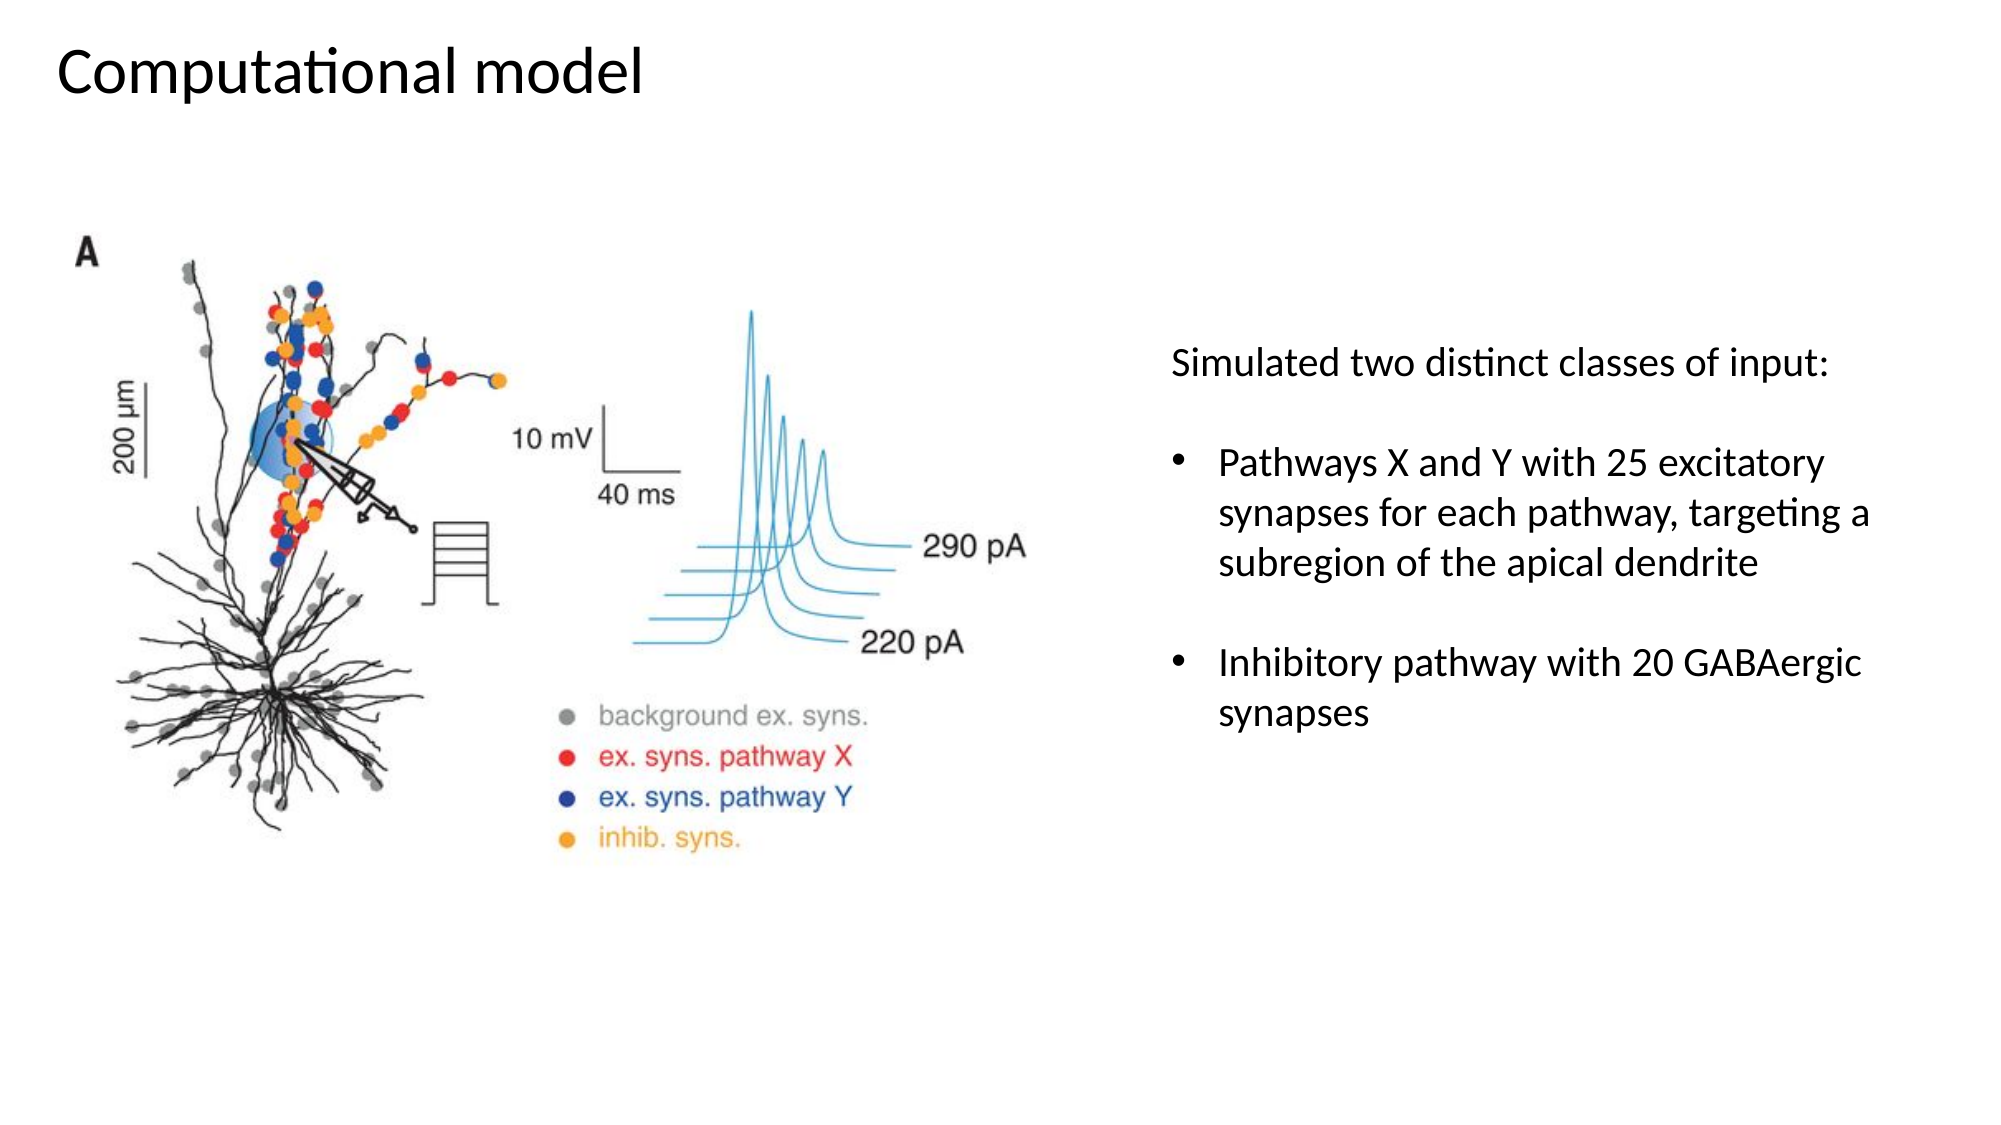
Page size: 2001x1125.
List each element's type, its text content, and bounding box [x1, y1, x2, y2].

text_box Simulated two distinct classes of input: Pathways X and Y with 25 excitatory synapses for each pathway, targeting a subregion of the apical dendrite Inhibitory pathway with 20 GABAergic synapses [1156, 277, 2000, 843]
text_box Computational model [42, 19, 661, 114]
picture [74, 231, 1096, 894]
